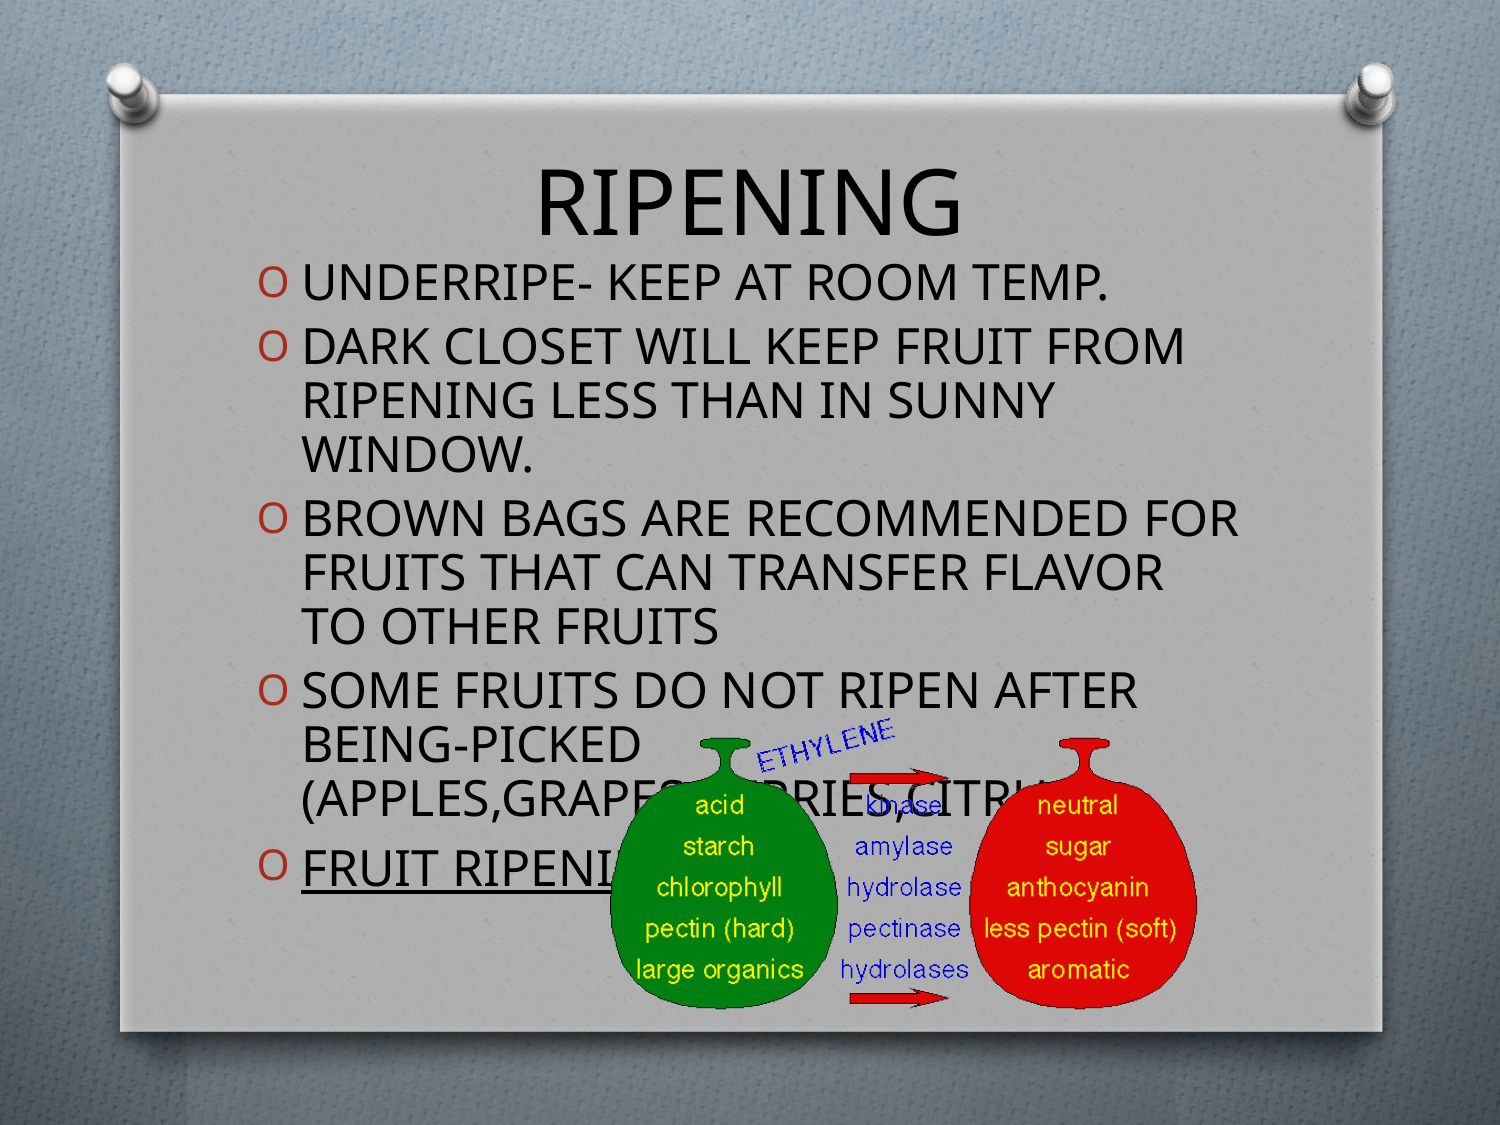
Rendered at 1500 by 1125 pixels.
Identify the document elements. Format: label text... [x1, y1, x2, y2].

picture [1317, 35, 1439, 156]
picture [599, 712, 1213, 1023]
list UNDERRIPE- KEEP AT ROOM TEMP. DARK CLOSET WILL KEEP FRUIT FROM RIPENING LESS THAN IN SUNNY WINDOW. BROWN BAGS ARE RECOMMENDED FOR FRUITS THAT CAN TRANSFER FLAVOR TO OTHER FRUITS SOME FRUITS DO NOT RIPEN AFTER BEING-PICKED (APPLES,GRAPES,BERRIES,CITRUS) FRUIT RIPENING [241, 249, 1259, 842]
text_box [599, 486, 900, 639]
picture [75, 31, 197, 152]
text_box [509, 434, 991, 691]
title RIPENING [178, 99, 1322, 298]
